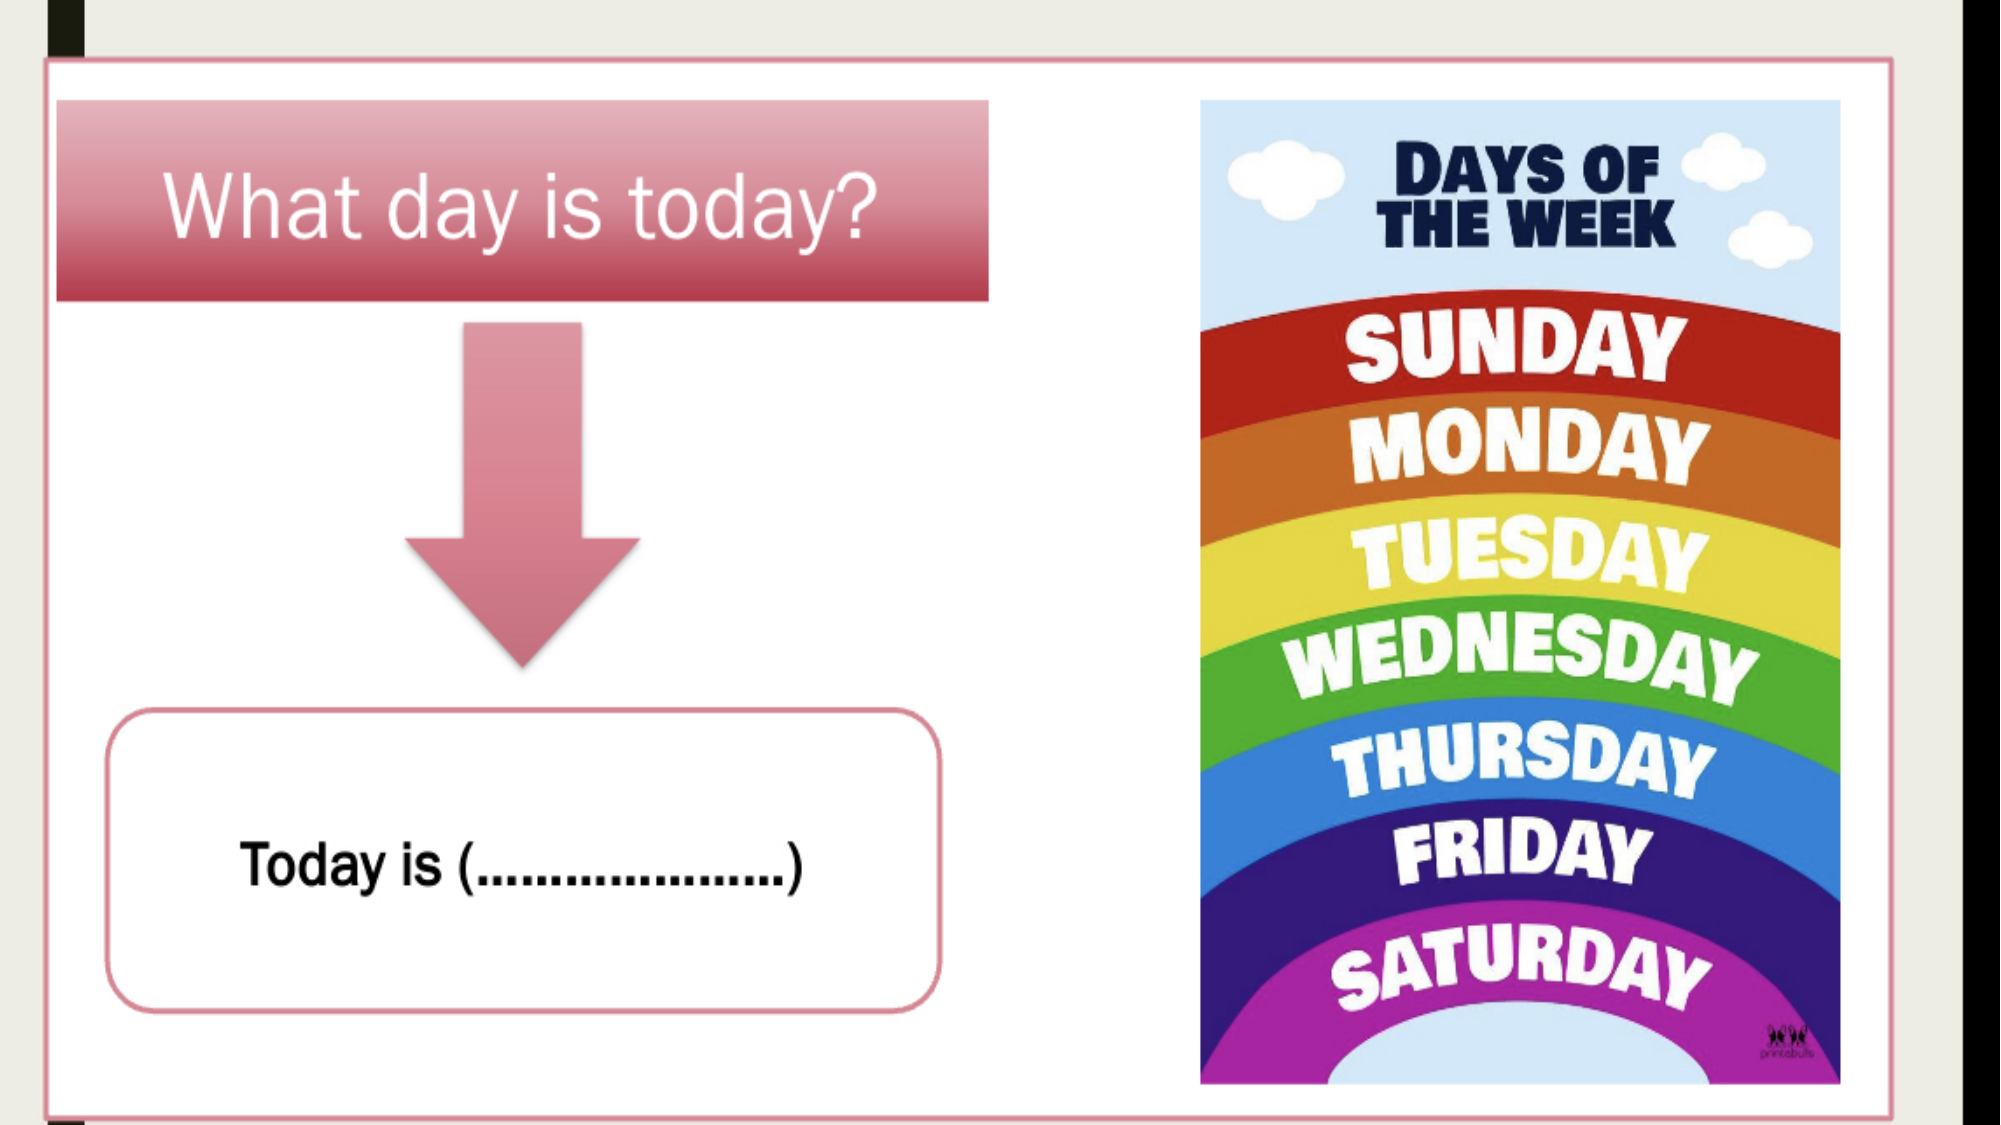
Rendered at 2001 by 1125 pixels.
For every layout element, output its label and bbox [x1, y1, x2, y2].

list [0, 0, 2000, 1125]
